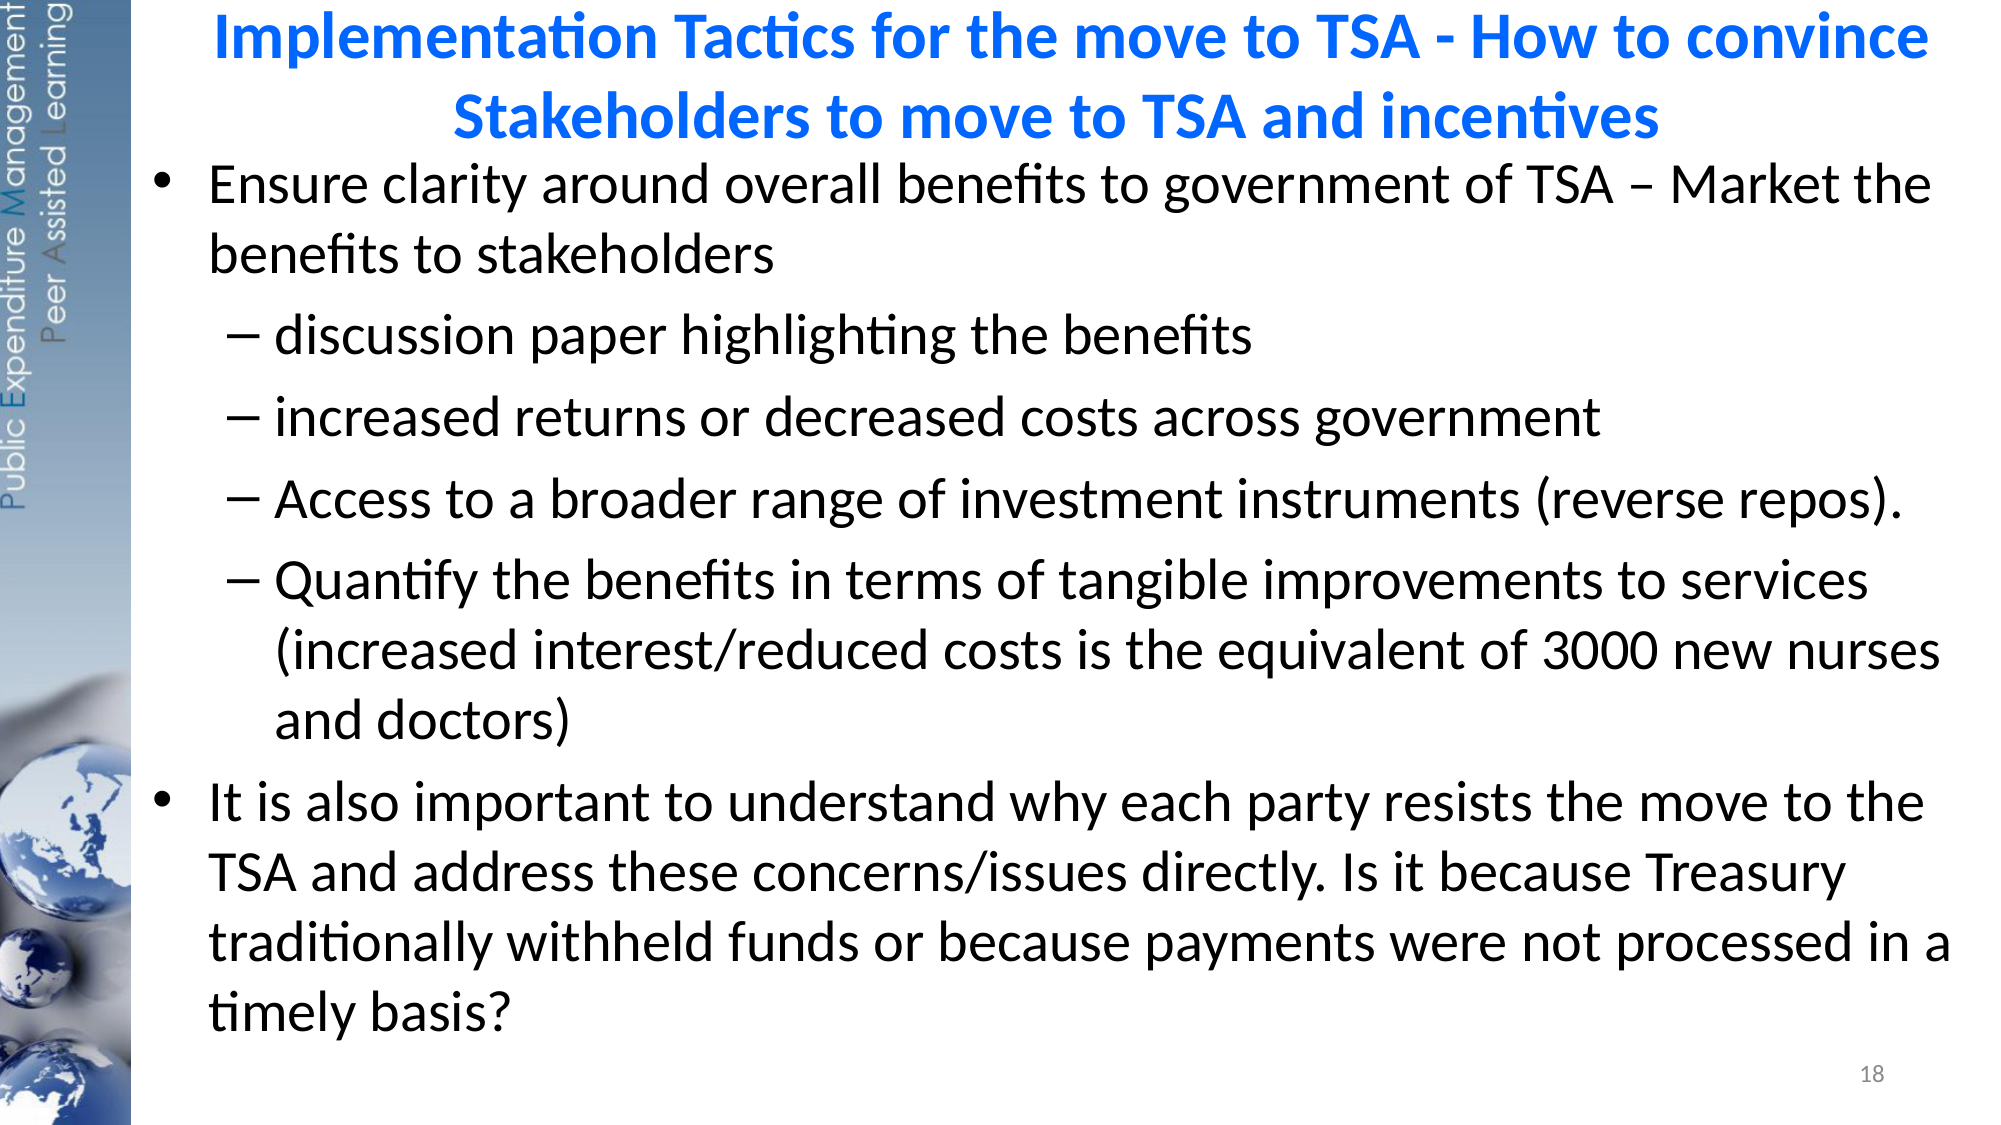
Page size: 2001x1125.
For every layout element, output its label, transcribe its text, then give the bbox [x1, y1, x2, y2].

picture [0, 0, 131, 1125]
list Ensure clarity around overall benefits to government of TSA – Market the benefits to stakeholders discussion paper highlighting the benefits increased returns or decreased costs across government Access to a broader range of investment instruments (reverse repos). Quantify the benefits in terms of tangible improvements to services (increased interest/reduced costs is the equivalent of 3000 new nurses and doctors) It is also important to understand why each party resists the move to the TSA and address these concerns/issues directly. Is it because Treasury traditionally withheld funds or because payments were not processed in a timely basis? [137, 137, 1981, 786]
slide_number 18 [1433, 1042, 1900, 1103]
title Implementation Tactics for the move to TSA - How to convince Stakeholders to move to TSA and incentives [164, 0, 1965, 137]
